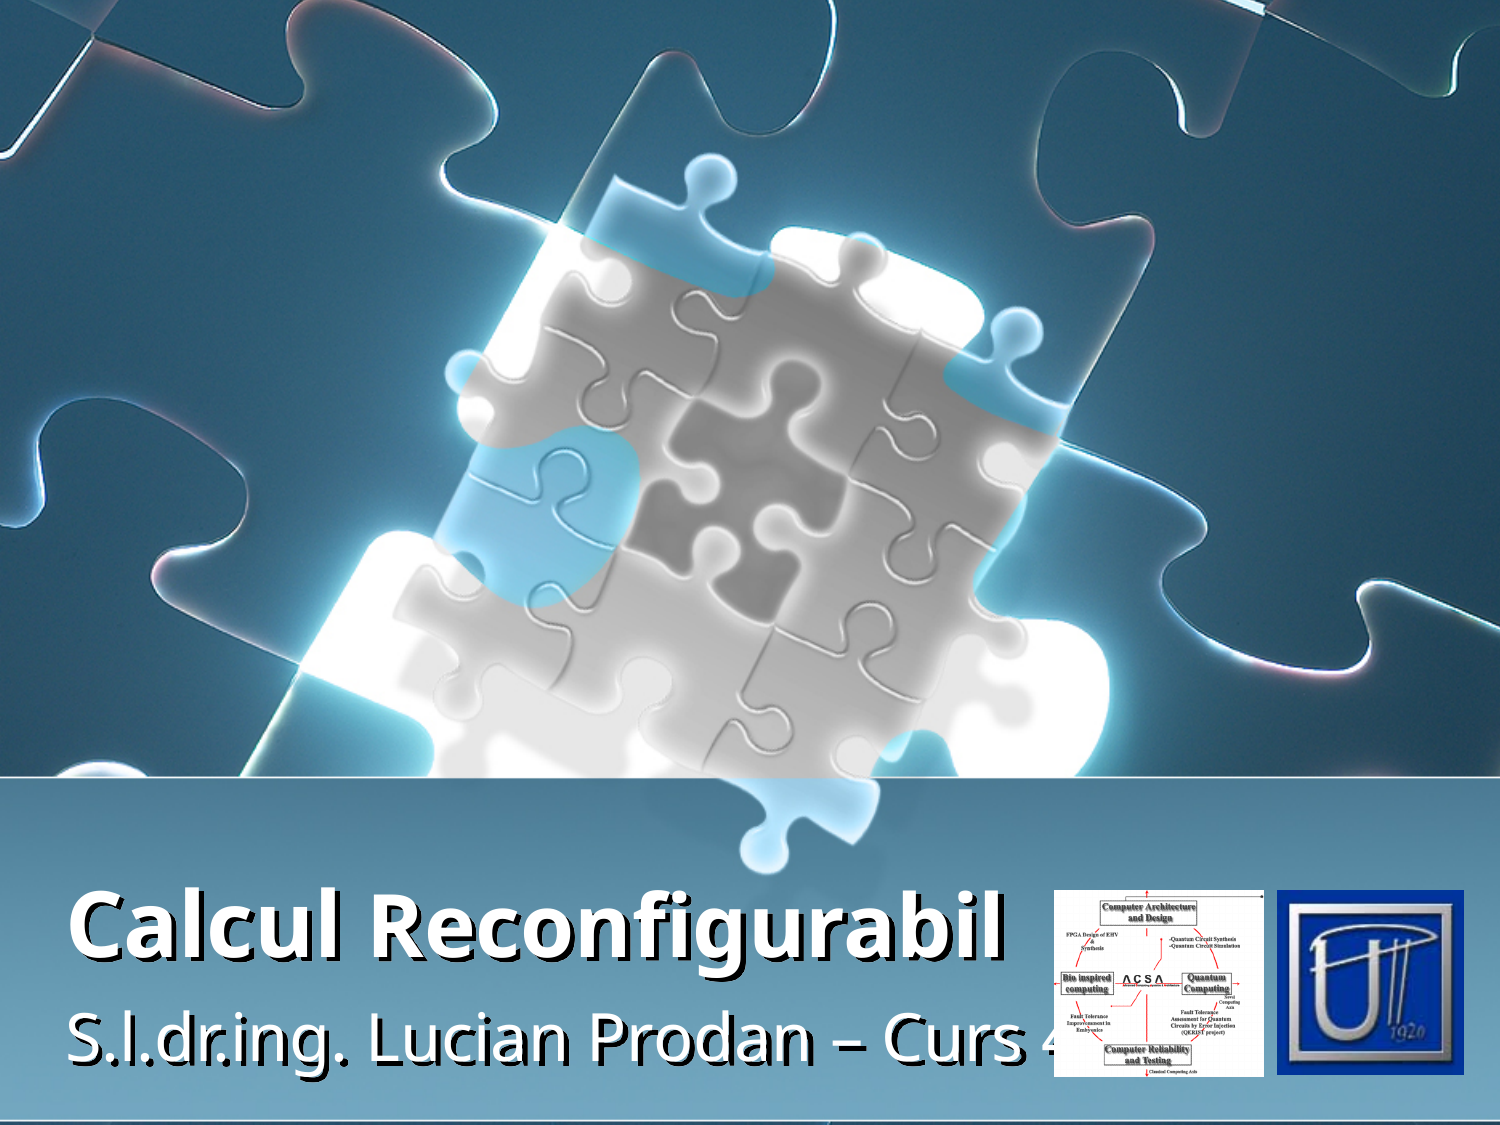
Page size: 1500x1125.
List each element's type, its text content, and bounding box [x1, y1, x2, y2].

title Calcul Reconfigurabil [49, 857, 1318, 984]
picture [0, 0, 1500, 1125]
subtitle S.l.dr.ing. Lucian Prodan – Curs 4 [49, 987, 1318, 1118]
